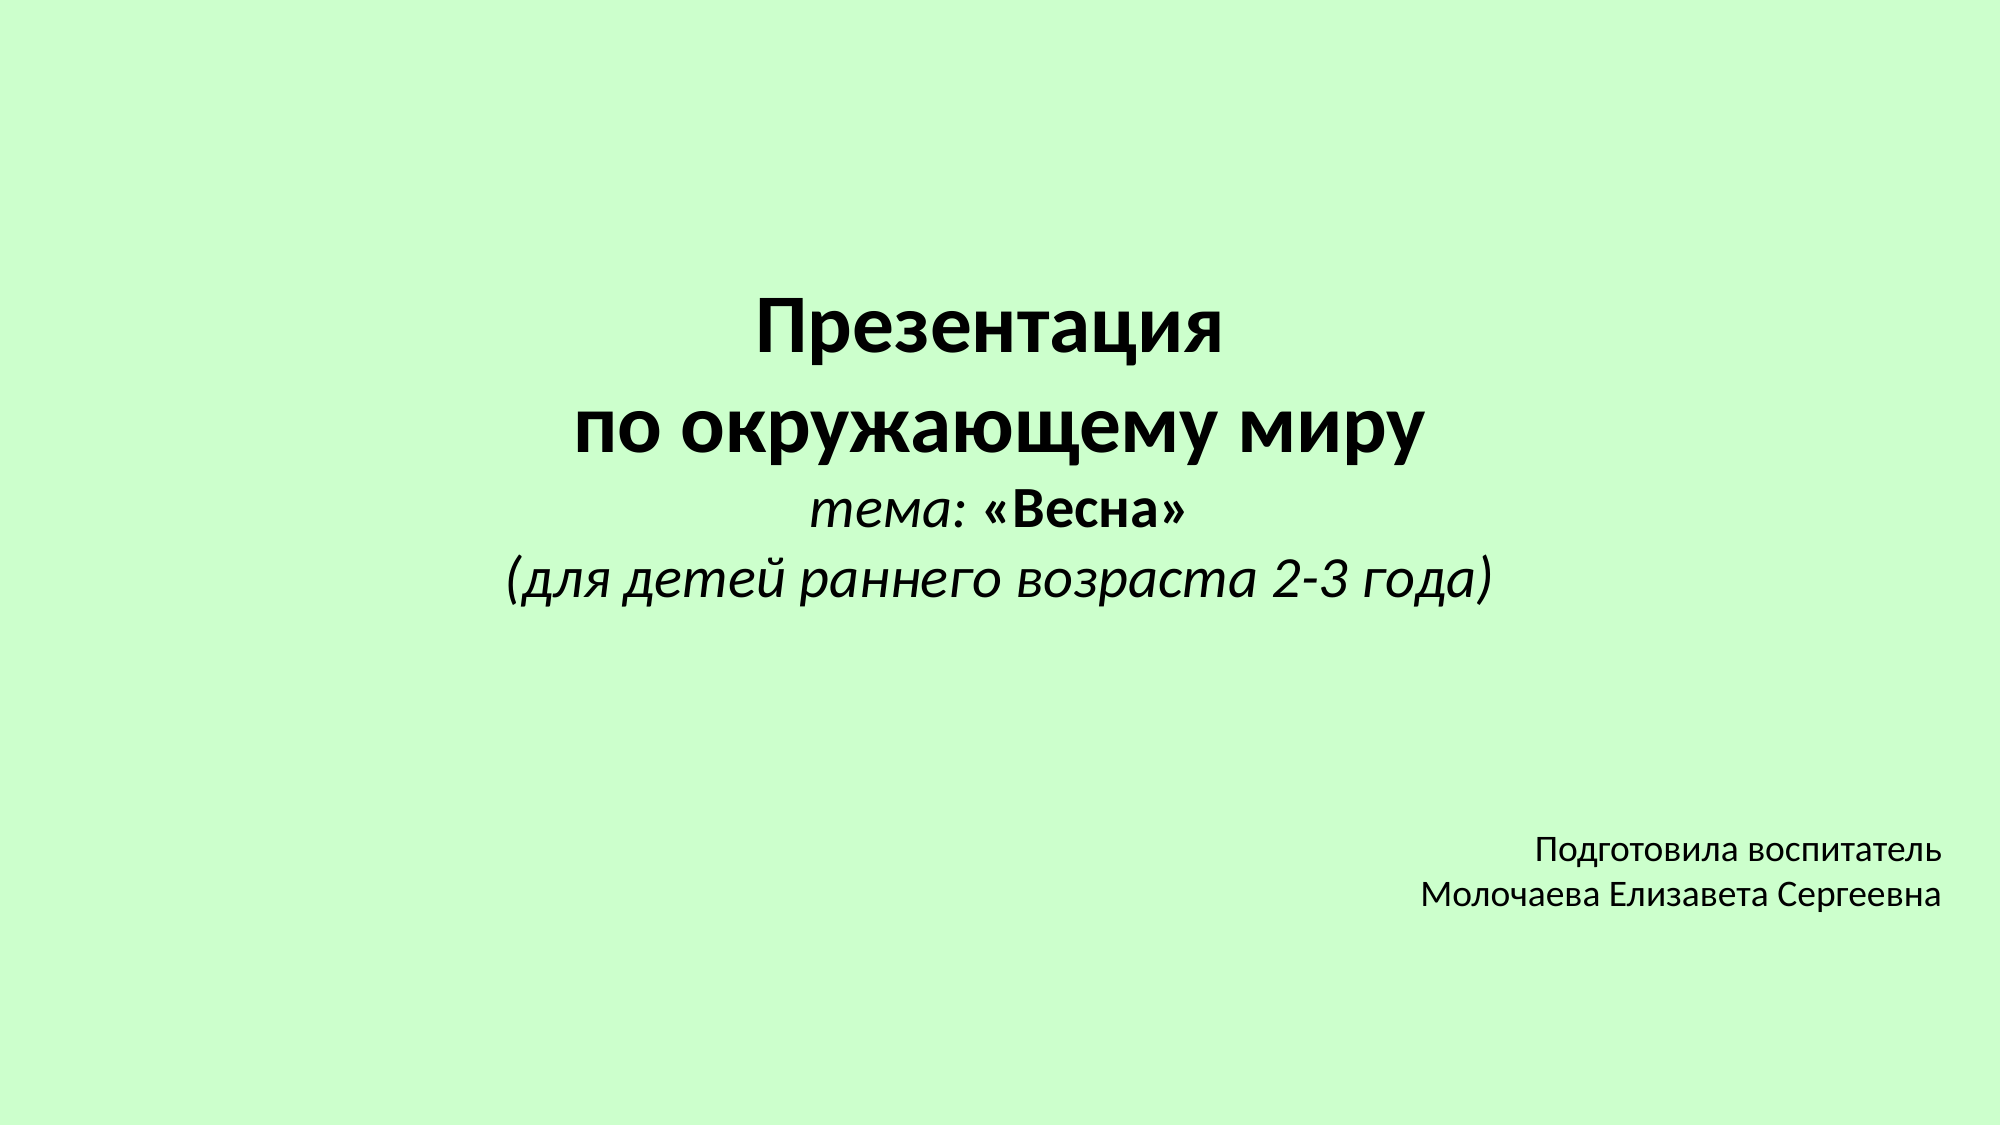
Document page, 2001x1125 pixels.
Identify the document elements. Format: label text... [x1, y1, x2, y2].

text_box Подготовила воспитатель Молочаева Елизавета Сергеевна [1097, 816, 1957, 922]
text_box Презентация по окружающему миру тема: «Весна» (для детей раннего возраста 2-3 года) [455, 261, 1545, 742]
